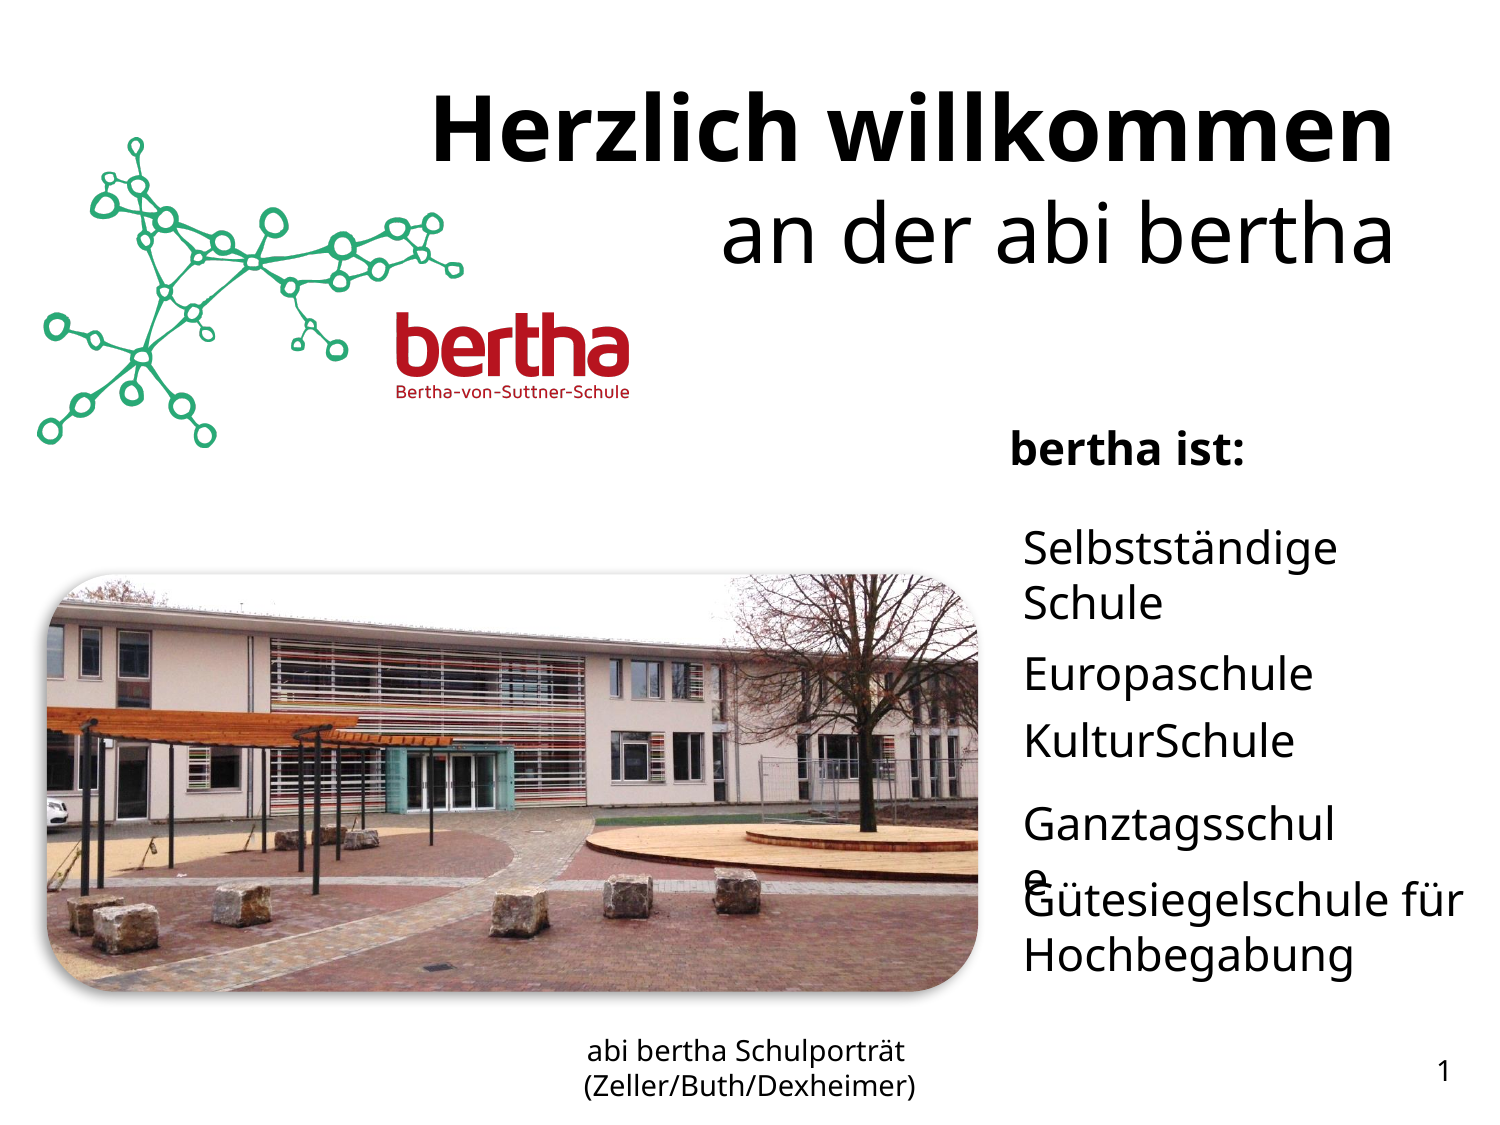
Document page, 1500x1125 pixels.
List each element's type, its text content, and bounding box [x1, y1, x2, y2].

text_box Europaschule [1008, 636, 1346, 704]
title Herzlich willkommen an der abi bertha [62, 37, 1413, 513]
text_box Gütesiegelschule für Hochbegabung [1008, 862, 1500, 988]
text_box KulturSchule [1008, 704, 1346, 775]
text_box Ganztagsschule [1008, 787, 1366, 913]
picture [46, 574, 979, 992]
picture [37, 137, 630, 449]
slide_number 1 [1117, 1044, 1468, 1123]
text_box Selbstständige Schule [1008, 511, 1359, 636]
footer abi bertha Schulporträt (Zeller/Buth/Dexheimer) [512, 1024, 988, 1103]
text_box bertha ist: [994, 412, 1306, 483]
